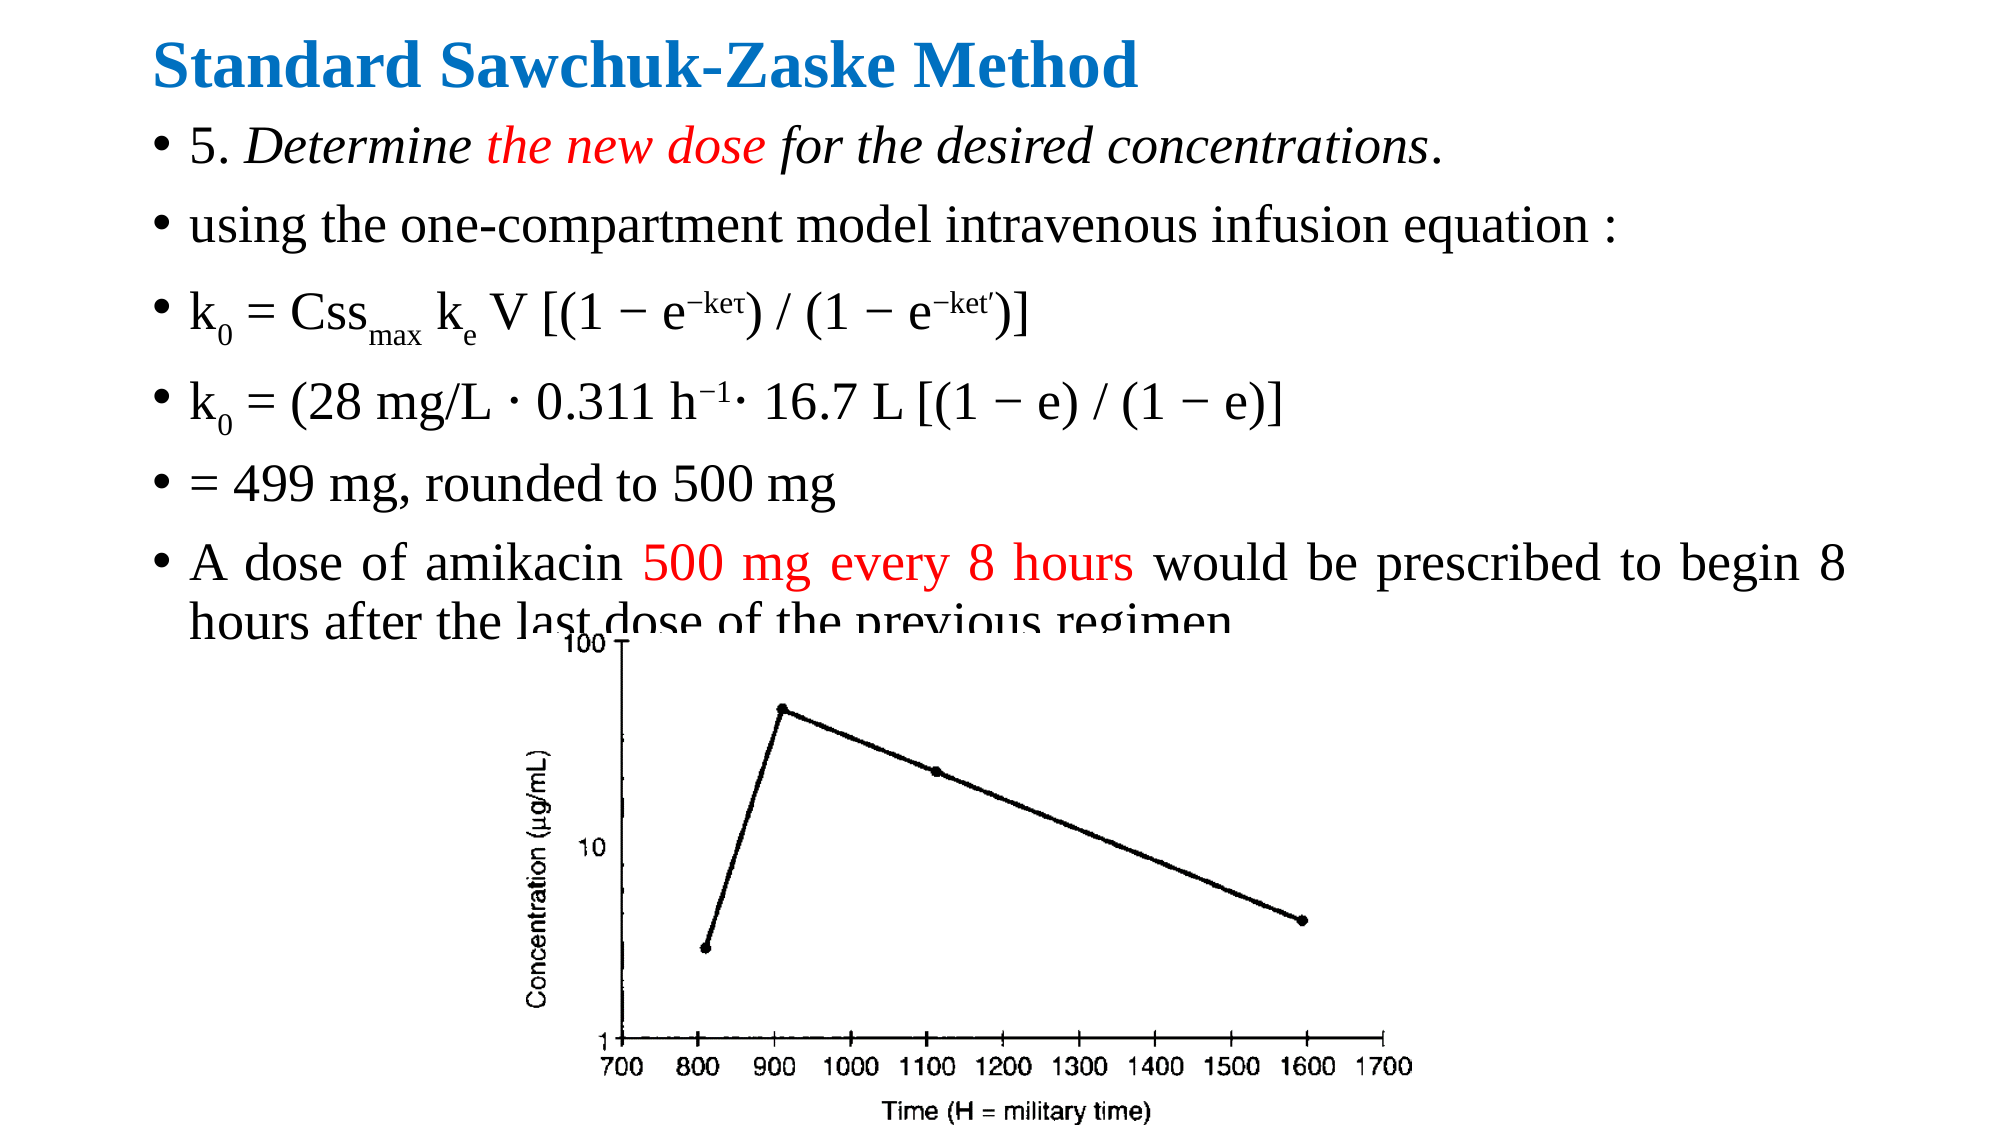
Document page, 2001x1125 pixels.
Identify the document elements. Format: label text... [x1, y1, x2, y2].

title Standard Sawchuk-Zaske Method [137, 0, 1863, 110]
picture [526, 633, 1412, 1125]
